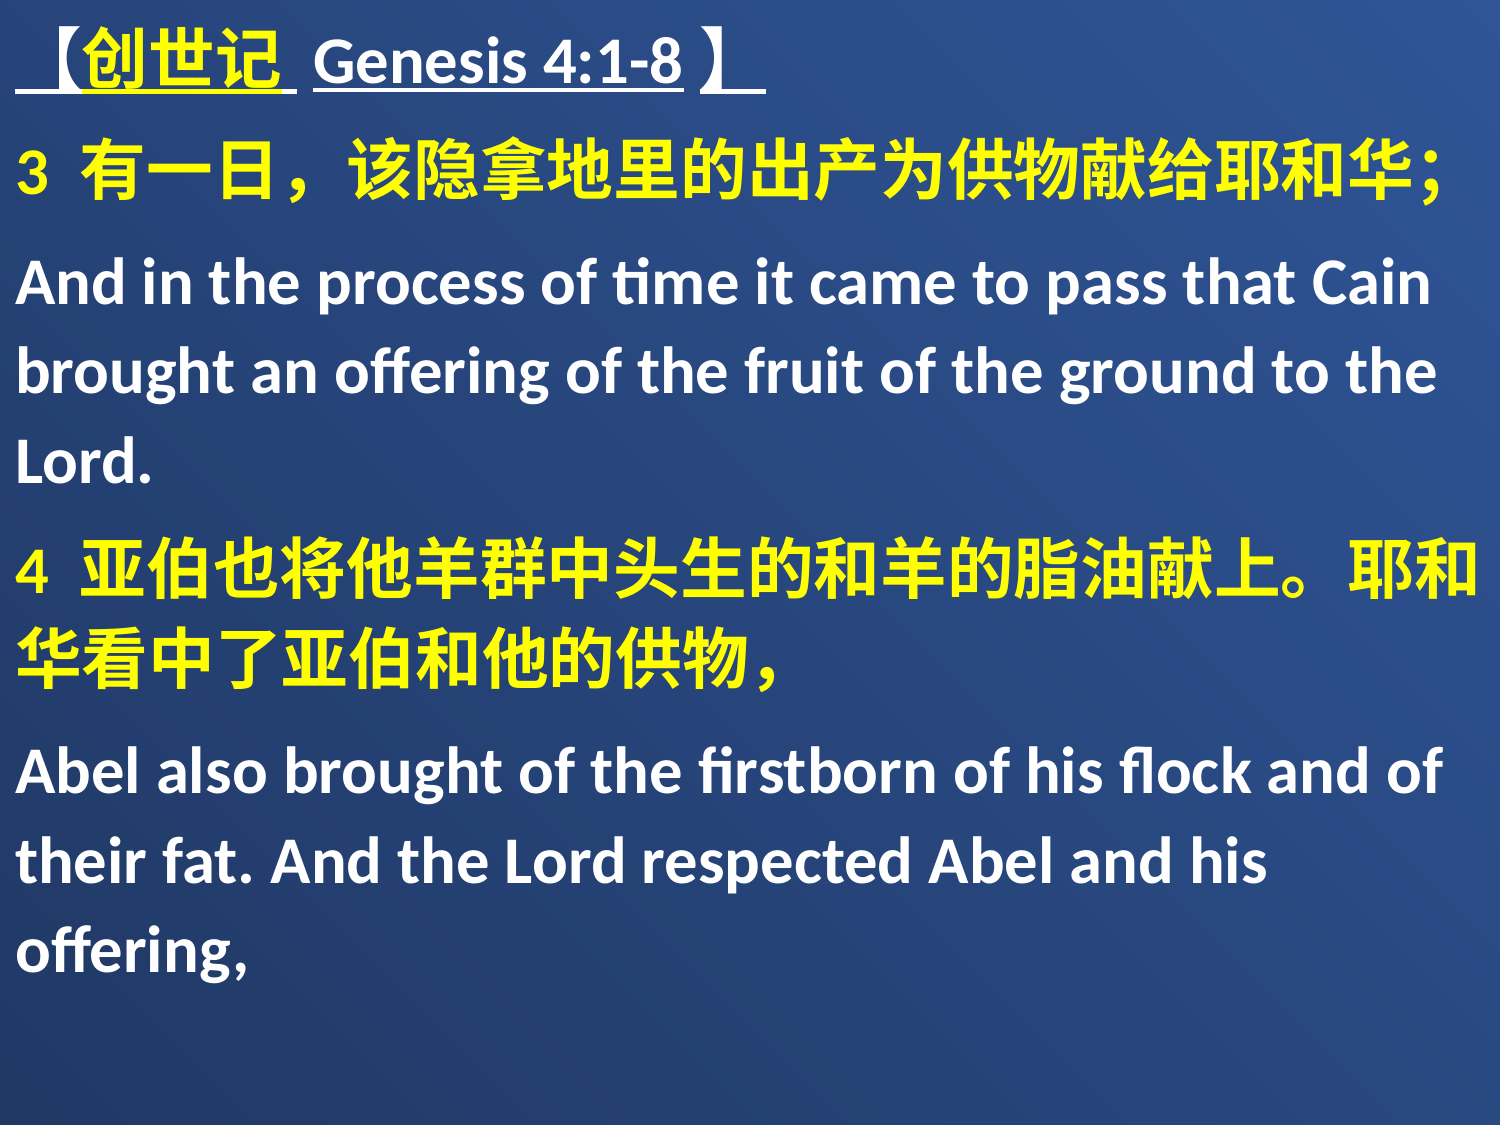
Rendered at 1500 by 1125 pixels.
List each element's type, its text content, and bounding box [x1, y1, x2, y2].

subtitle 【创世记 Genesis 4:1-8】 3 有一日，该隐拿地里的出产为供物献给耶和华； And in the process of time it came to pass that Cain brought an offering of the fruit of the ground to the Lord. 4 亚伯也将他羊群中头生的和羊的脂油献上。耶和华看中了亚伯和他的供物， Abel also brought of the firstborn of his flock and of their fat. And the Lord respected Abel and his offering, [0, 0, 1500, 1125]
